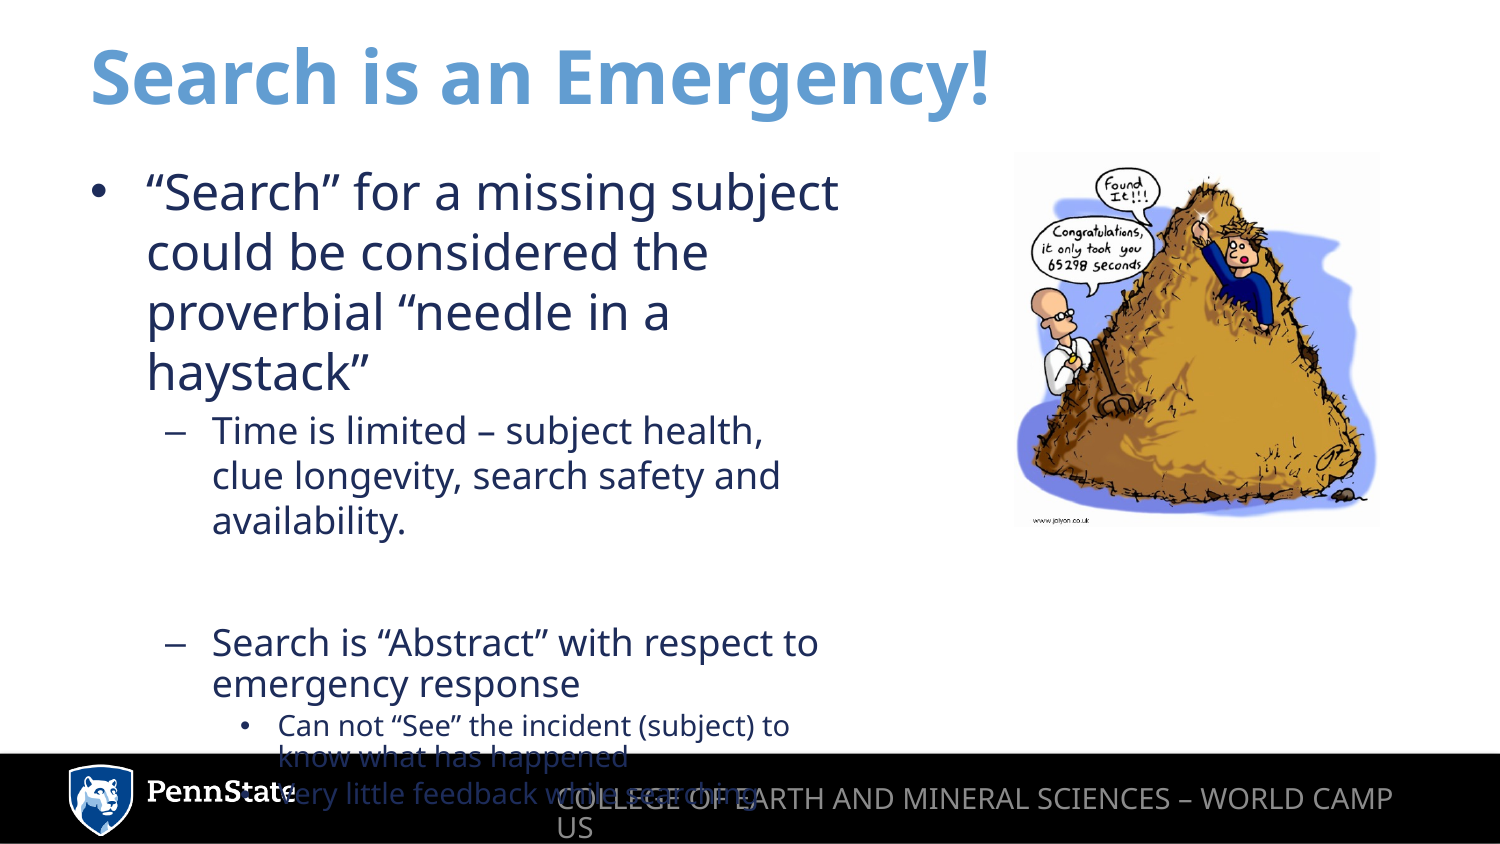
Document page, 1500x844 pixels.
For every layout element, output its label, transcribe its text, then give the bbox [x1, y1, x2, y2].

picture [1014, 152, 1381, 527]
title Search is an Emergency! [75, 33, 1425, 116]
footer College of Earth and mineral sciences – world campus [541, 777, 1425, 823]
list “Search” for a missing subject could be considered the proverbial “needle in a haystack” Time is limited – subject health, clue longevity, search safety and availability. Search is “Abstract” with respect to emergency response Can not “See” the incident (subject) to know what has happened Very little feedback while searching [75, 152, 856, 716]
